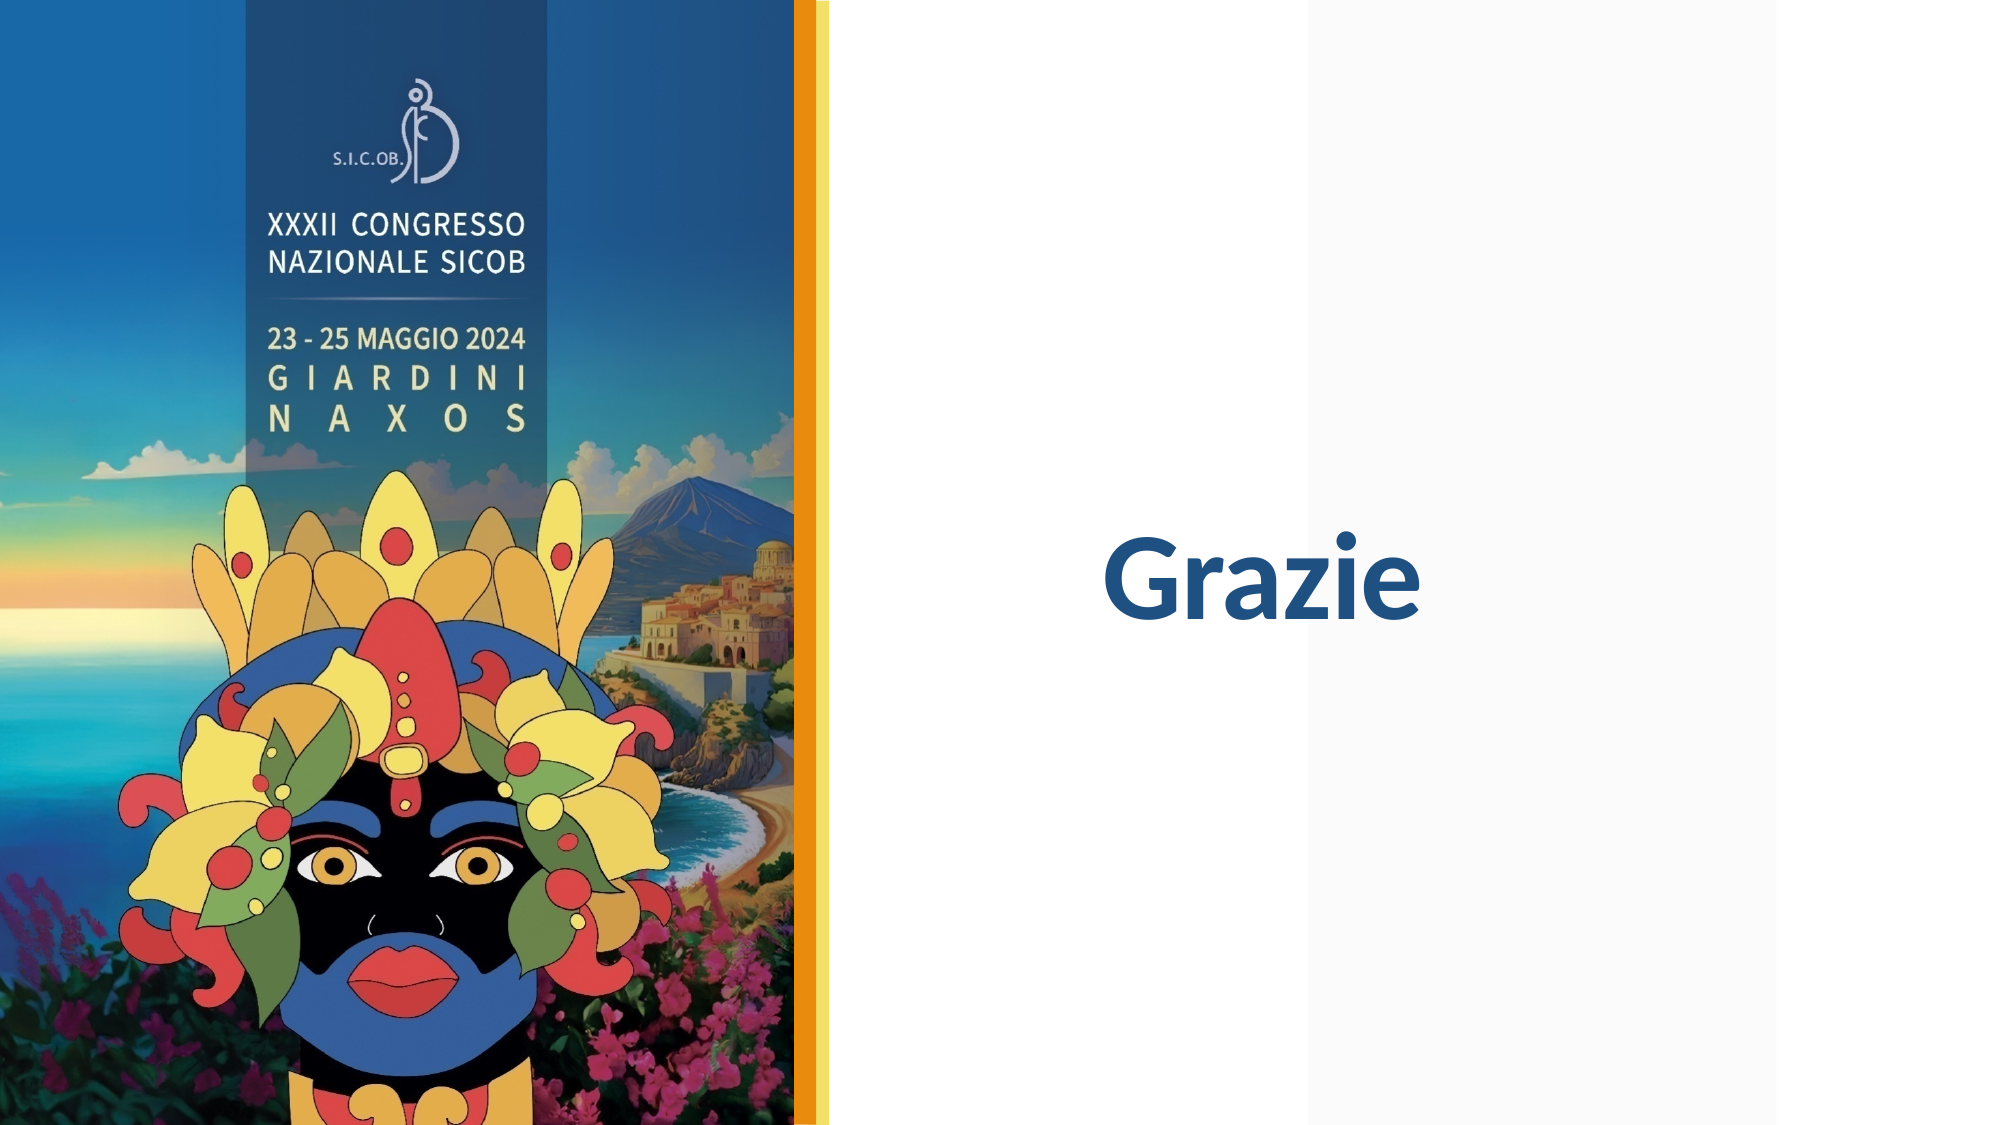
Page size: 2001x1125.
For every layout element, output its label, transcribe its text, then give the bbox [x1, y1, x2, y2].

picture [99, 789, 112, 793]
title Grazie [1087, 124, 1830, 654]
picture [0, 0, 794, 1125]
